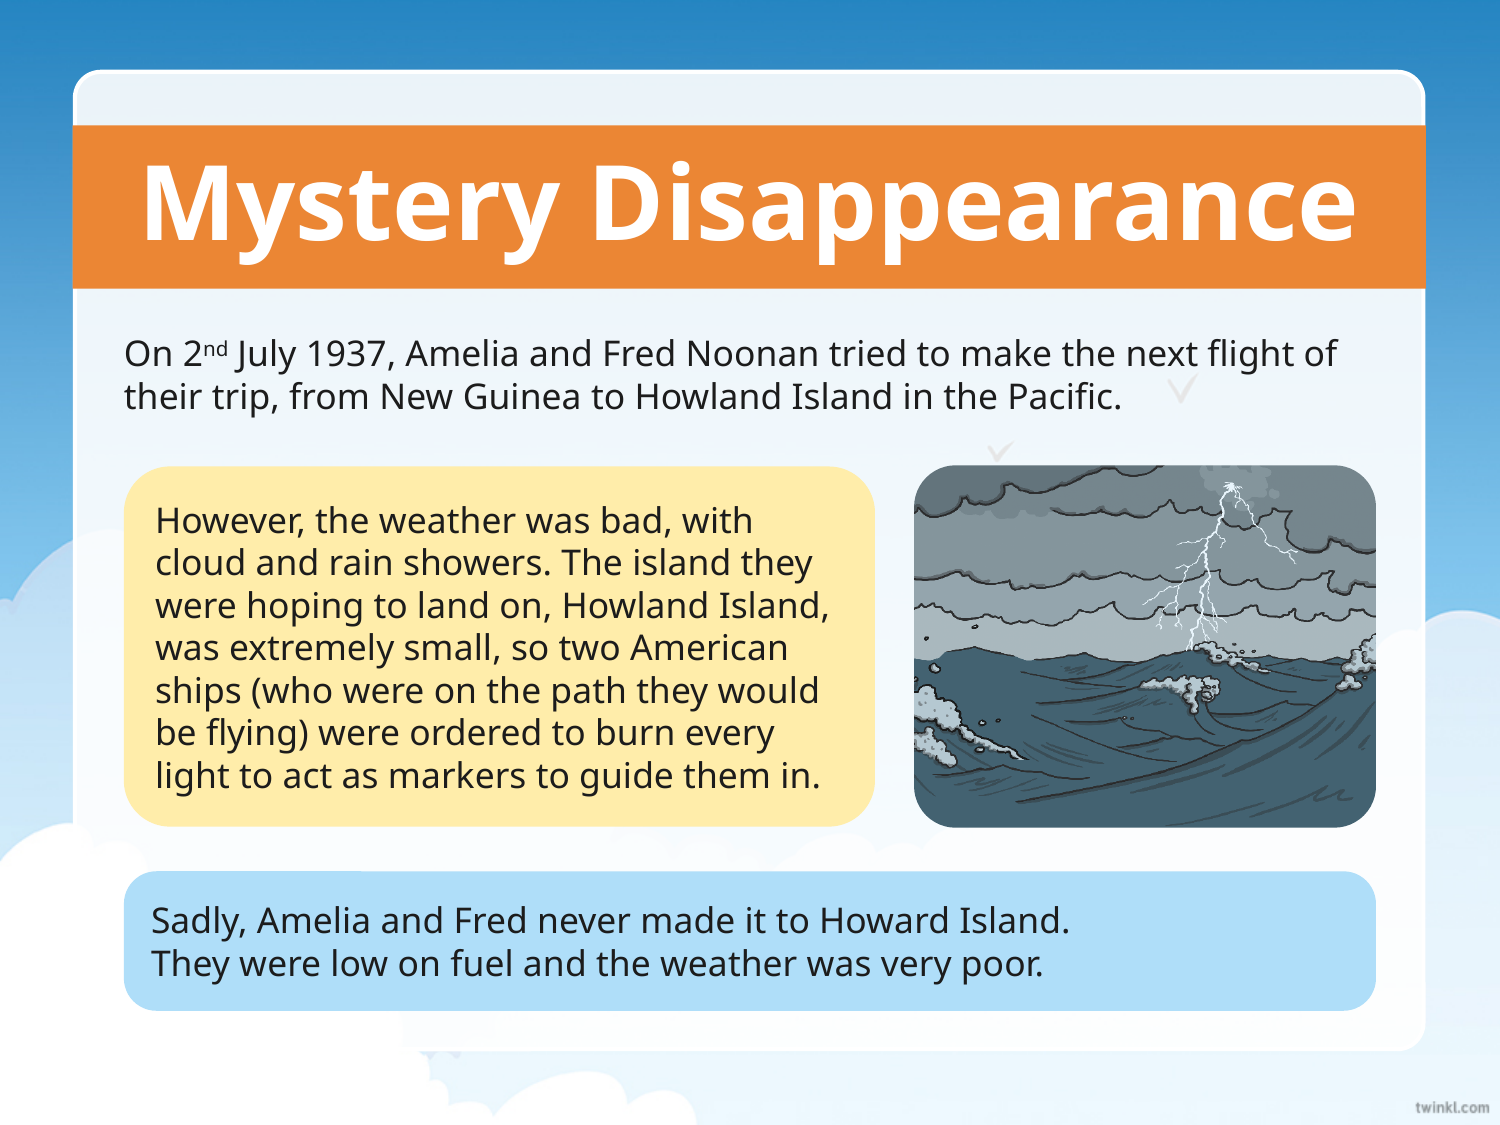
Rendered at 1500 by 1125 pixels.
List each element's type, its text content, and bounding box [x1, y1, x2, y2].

title Mystery Disappearance [71, 123, 1428, 291]
picture [0, 0, 1500, 1125]
text_box Sadly, Amelia and Fred never made it to Howard Island. They were low on fuel and the weather was very poor. [122, 870, 1378, 1012]
text_box However, the weather was bad, with cloud and rain showers. The island they were hoping to land on, Howland Island, was extremely small, so two American ships (who were on the path they would be flying) were ordered to burn every light to act as markers to guide them in. [122, 465, 876, 828]
text_box On 2nd July 1937, Amelia and Fred Noonan tried to make the next flight of their trip, from New Guinea to Howland Island in the Pacific. [123, 331, 1376, 417]
